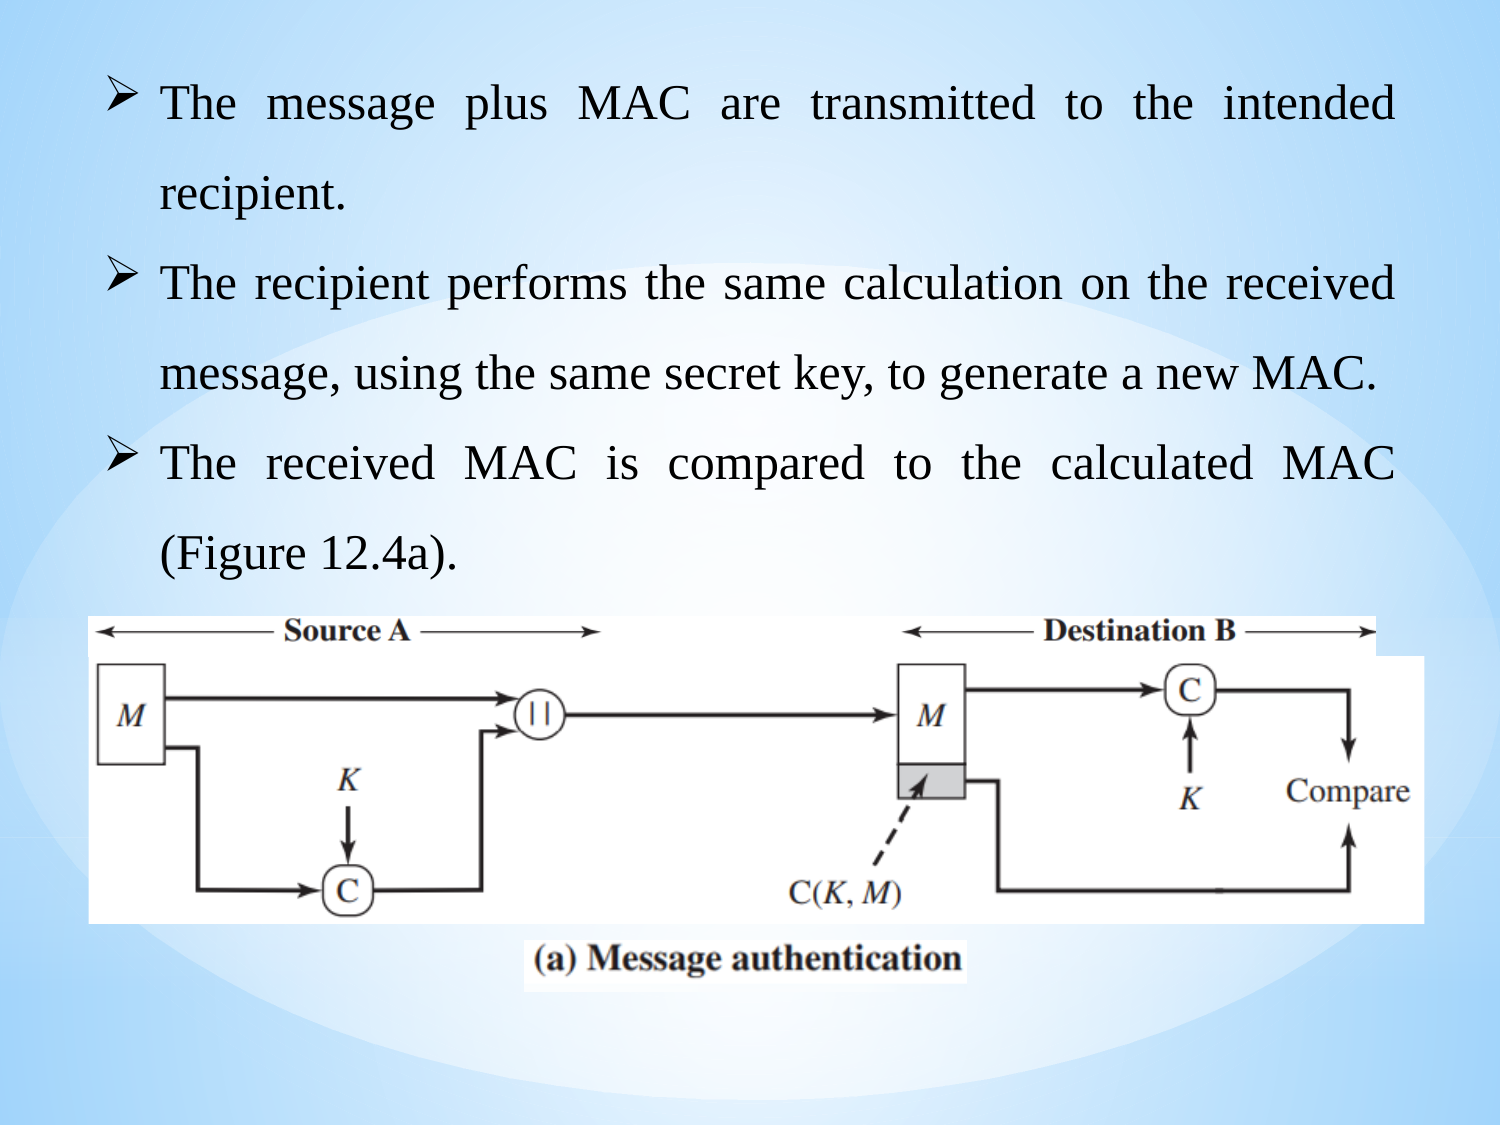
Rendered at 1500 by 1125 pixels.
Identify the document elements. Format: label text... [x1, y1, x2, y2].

text_box The message plus MAC are transmitted to the intended recipient. The recipient performs the same calculation on the received message, using the same secret key, to generate a new MAC. The received MAC is compared to the calculated MAC (Figure 12.4a). [88, 32, 1412, 588]
picture [88, 616, 1425, 925]
picture [523, 940, 967, 993]
